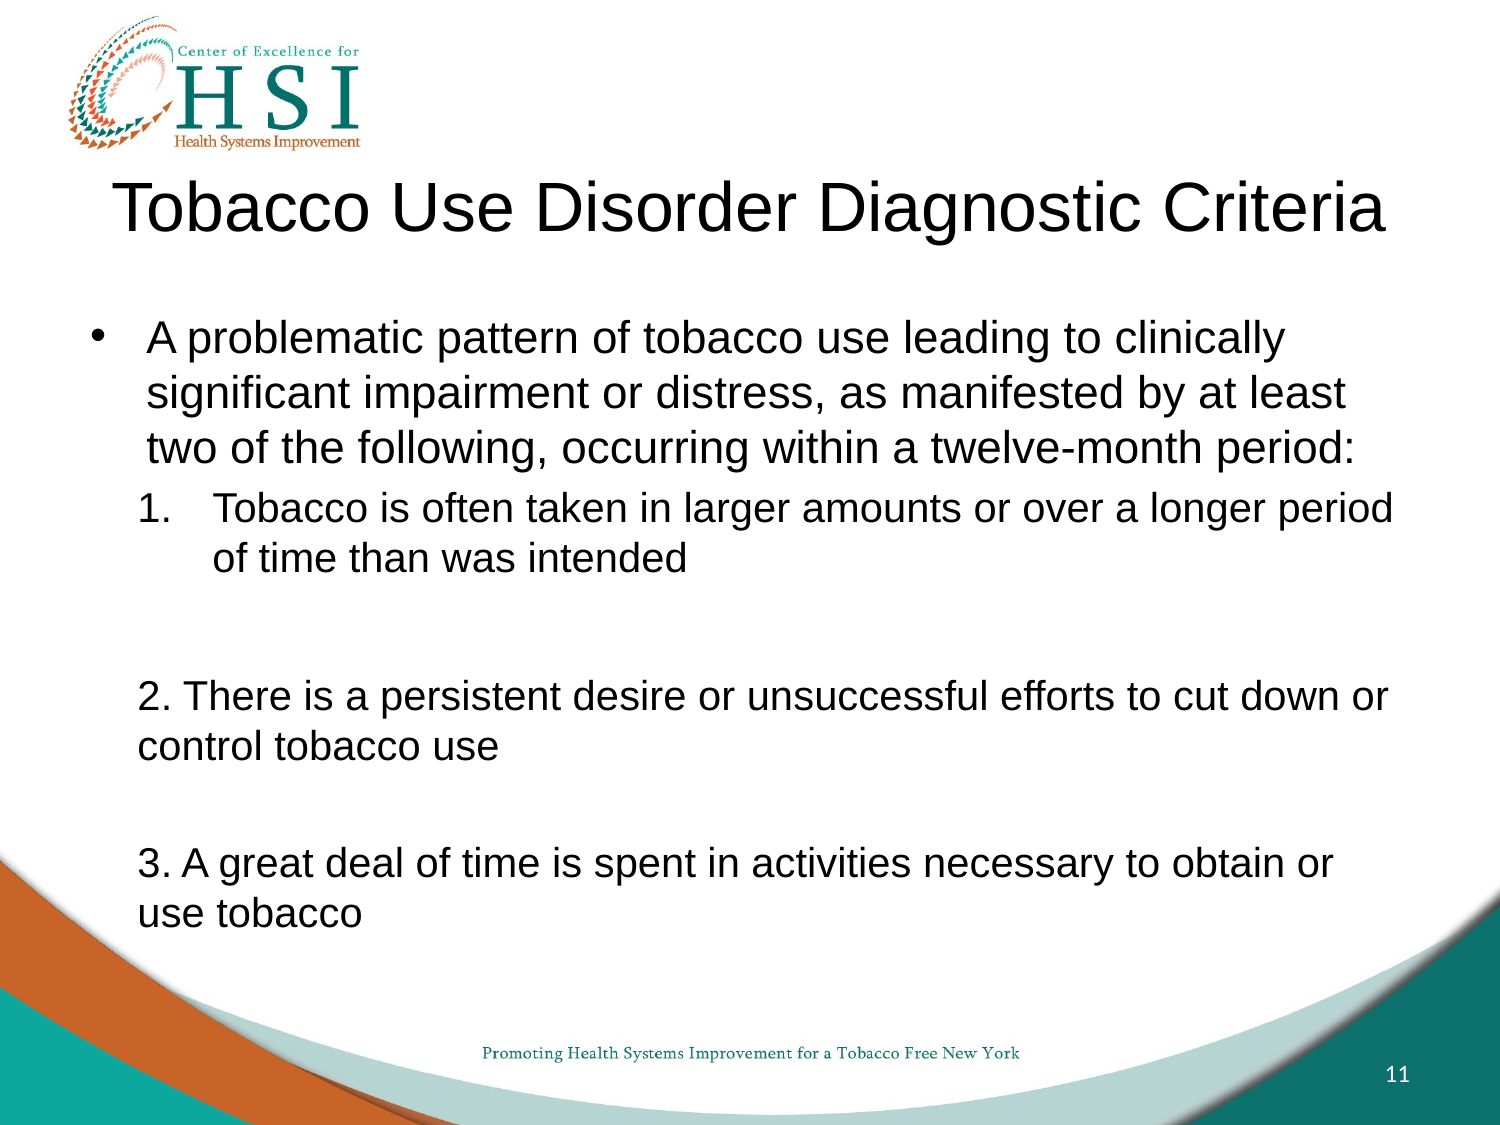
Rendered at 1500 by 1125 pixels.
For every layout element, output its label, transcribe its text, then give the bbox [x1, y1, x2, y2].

list A problematic pattern of tobacco use leading to clinically significant impairment or distress, as manifested by at least two of the following, occurring within a twelve-month period: Tobacco is often taken in larger amounts or over a longer period of time than was intended 2. There is a persistent desire or unsuccessful efforts to cut down or control tobacco use 3. A great deal of time is spent in activities necessary to obtain or use tobacco [75, 299, 1425, 950]
title Tobacco Use Disorder Diagnostic Criteria [75, 149, 1425, 258]
slide_number 11 [1074, 1042, 1425, 1103]
picture [0, 0, 1500, 1125]
